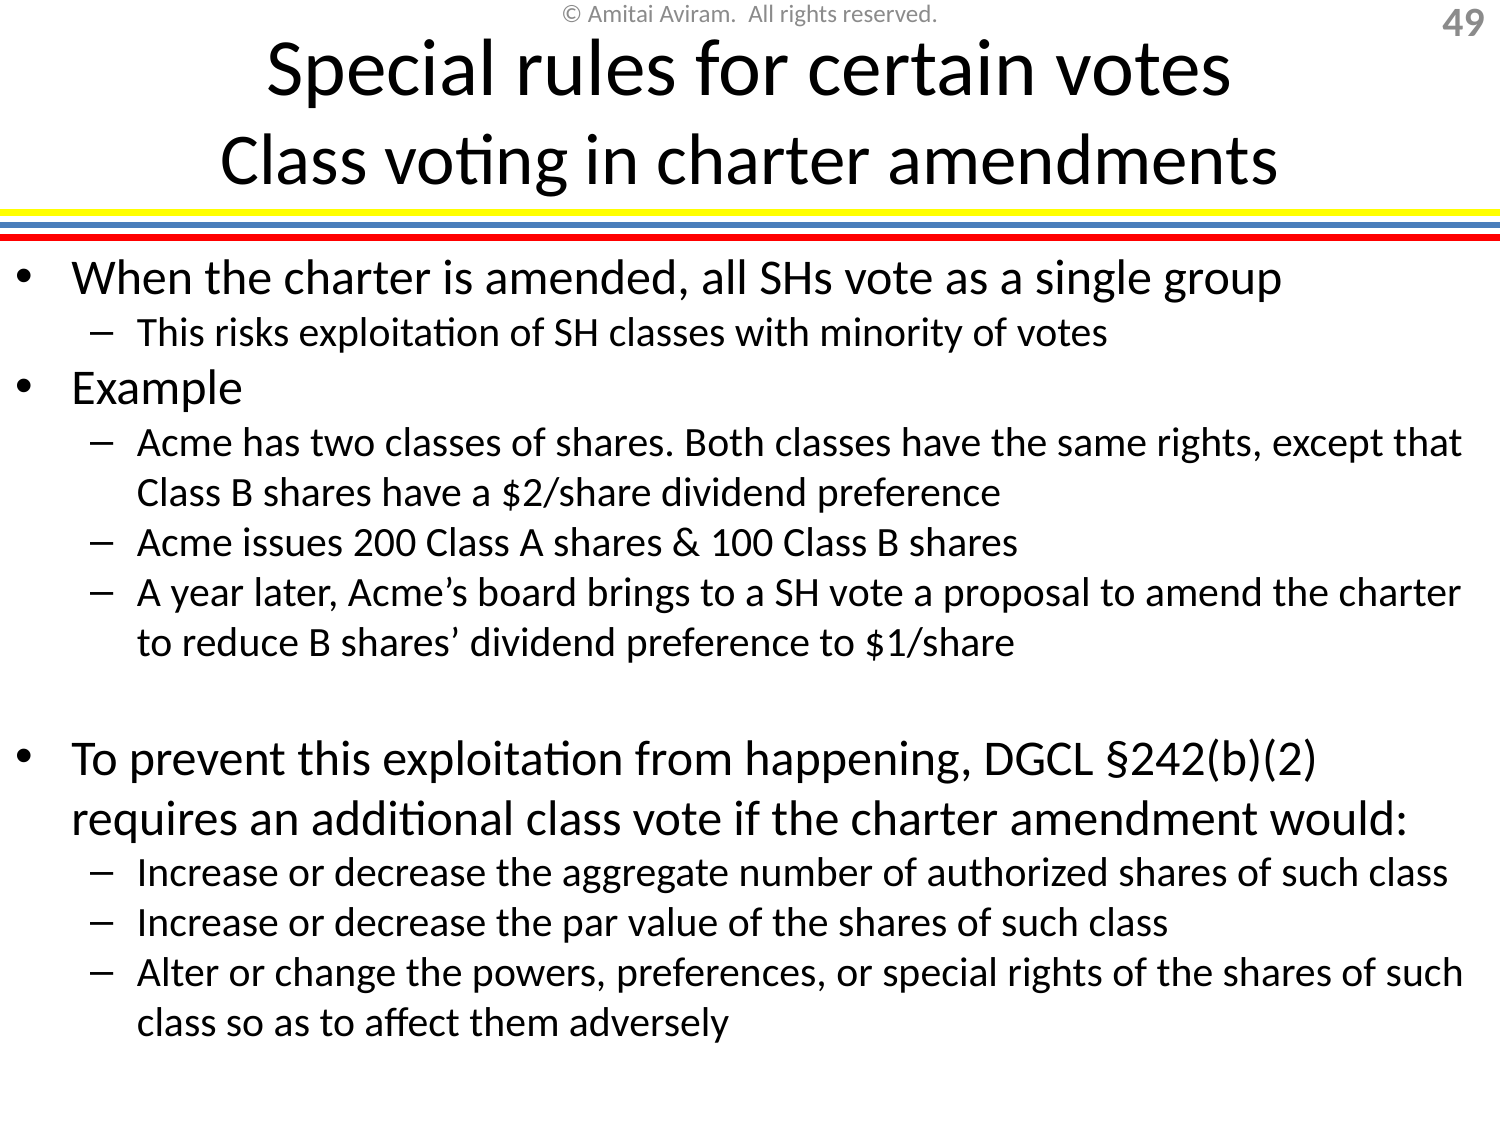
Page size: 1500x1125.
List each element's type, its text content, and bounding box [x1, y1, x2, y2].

list When the charter is amended, all SHs vote as a single group This risks exploitation of SH classes with minority of votes Example Acme has two classes of shares. Both classes have the same rights, except that Class B shares have a $2/share dividend preference Acme issues 200 Class A shares & 100 Class B shares A year later, Acme’s board brings to a SH vote a proposal to amend the charter to reduce B shares’ dividend preference to $1/share To prevent this exploitation from happening, DGCL §242(b)(2) requires an additional class vote if the charter amendment would: Increase or decrease the aggregate number of authorized shares of such class Increase or decrease the par value of the shares of such class Alter or change the powers, preferences, or special rights of the shares of such class so as to affect them adversely [0, 237, 1500, 1125]
title Special rules for certain votes Class voting in charter amendments [0, 0, 1500, 213]
